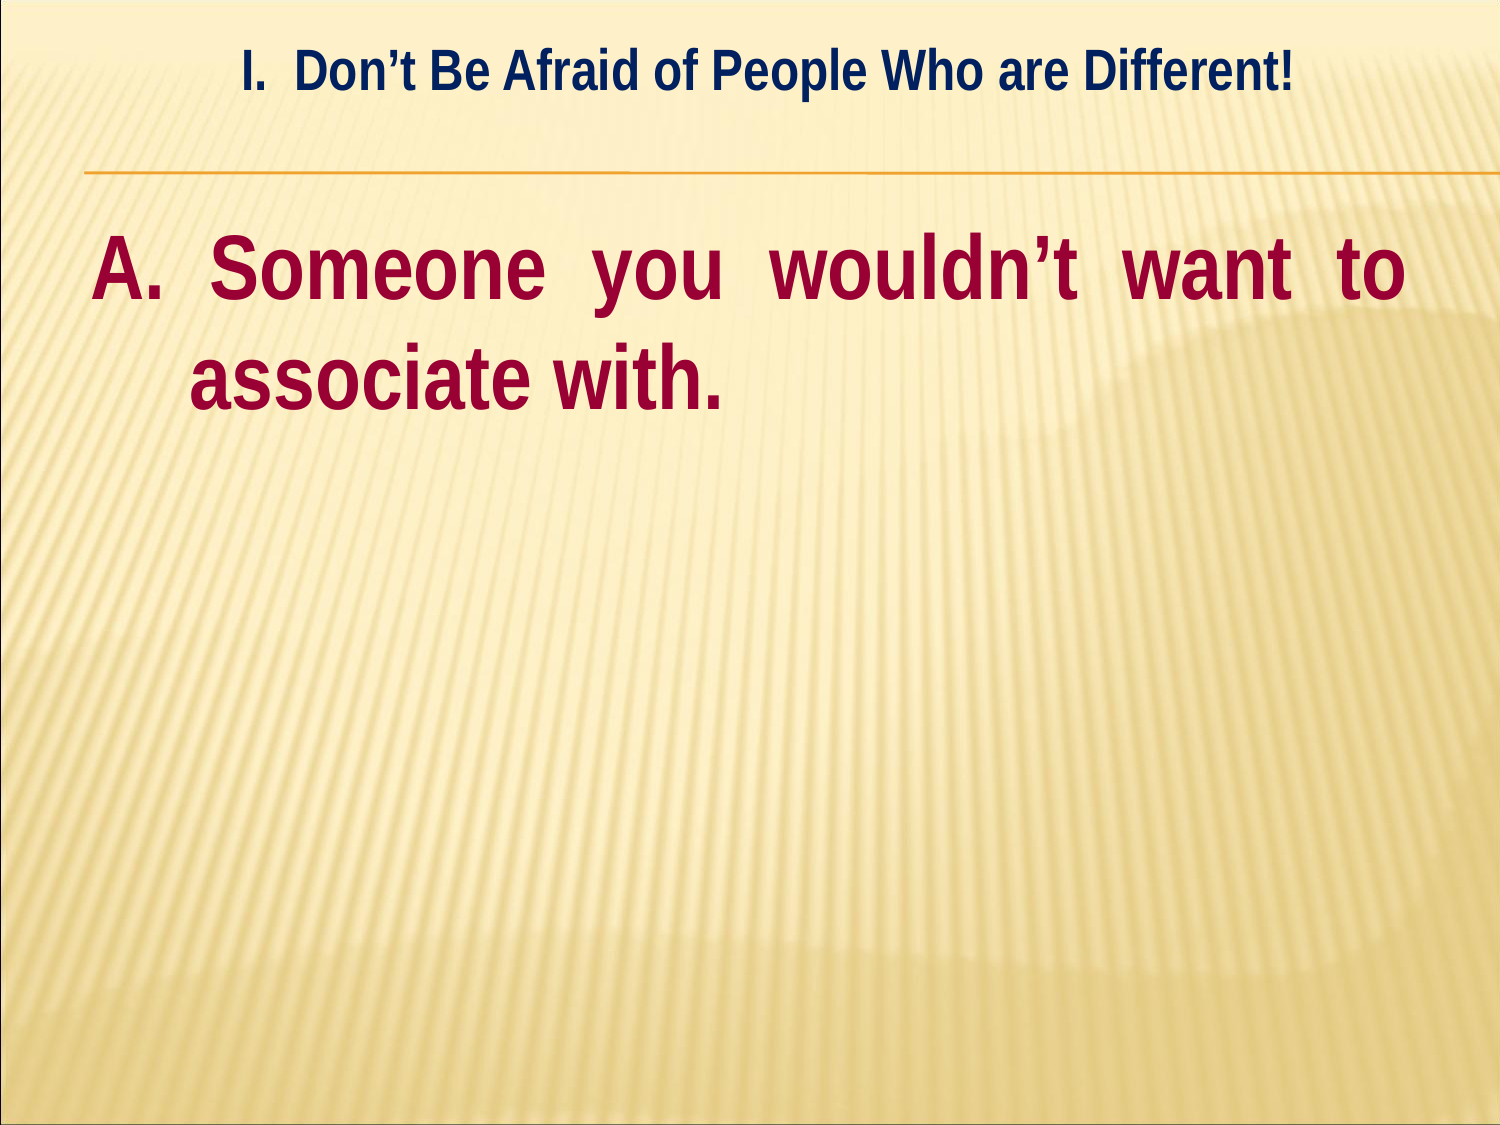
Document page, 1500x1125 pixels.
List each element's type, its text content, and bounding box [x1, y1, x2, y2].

text_box I. Don’t Be Afraid of People Who are Different! [124, 24, 1413, 110]
picture [0, 0, 1500, 1125]
list A. Someone you wouldn’t want to associate with. [75, 200, 1425, 1038]
